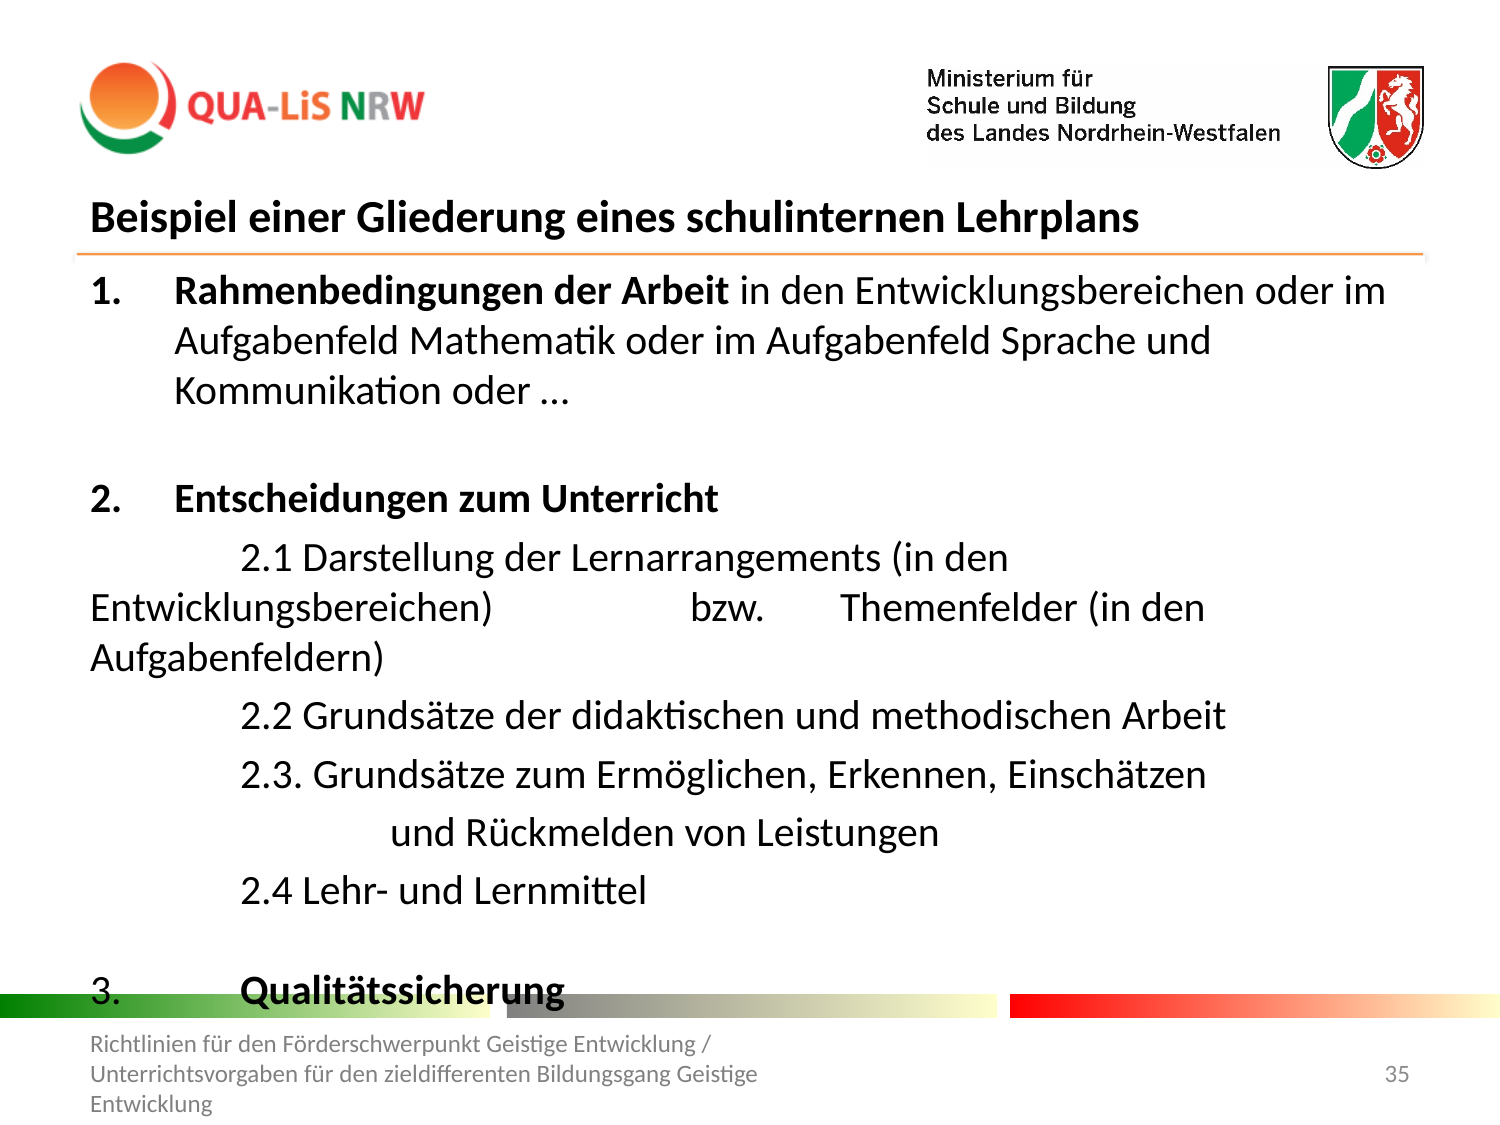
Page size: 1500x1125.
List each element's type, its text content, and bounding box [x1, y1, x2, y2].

picture [77, 55, 431, 158]
picture [927, 66, 1424, 169]
text_box Rahmenbedingungen der Arbeit in den Entwicklungsbereichen oder im Aufgabenfeld Mathematik oder im Aufgabenfeld Sprache und Kommunikation oder … Entscheidungen zum Unterricht 2.1 Darstellung der Lernarrangements (in den Entwicklungsbereichen) bzw. Themenfelder (in den Aufgabenfeldern) 2.2 Grundsätze der didaktischen und methodischen Arbeit 2.3. Grundsätze zum Ermöglichen, Erkennen, Einschätzen und Rückmelden von Leistungen 2.4 Lehr- und Lernmittel 3. Qualitätssicherung [74, 255, 1425, 965]
title Beispiel einer Gliederung eines schulinternen Lehrplans [75, 184, 1425, 244]
slide_number 35 [1328, 1042, 1425, 1103]
slide_number Richtlinien für den Förderschwerpunkt Geistige Entwicklung / Unterrichtsvorgaben für den zieldifferenten Bildungsgang Geistige Entwicklung [75, 1042, 809, 1103]
